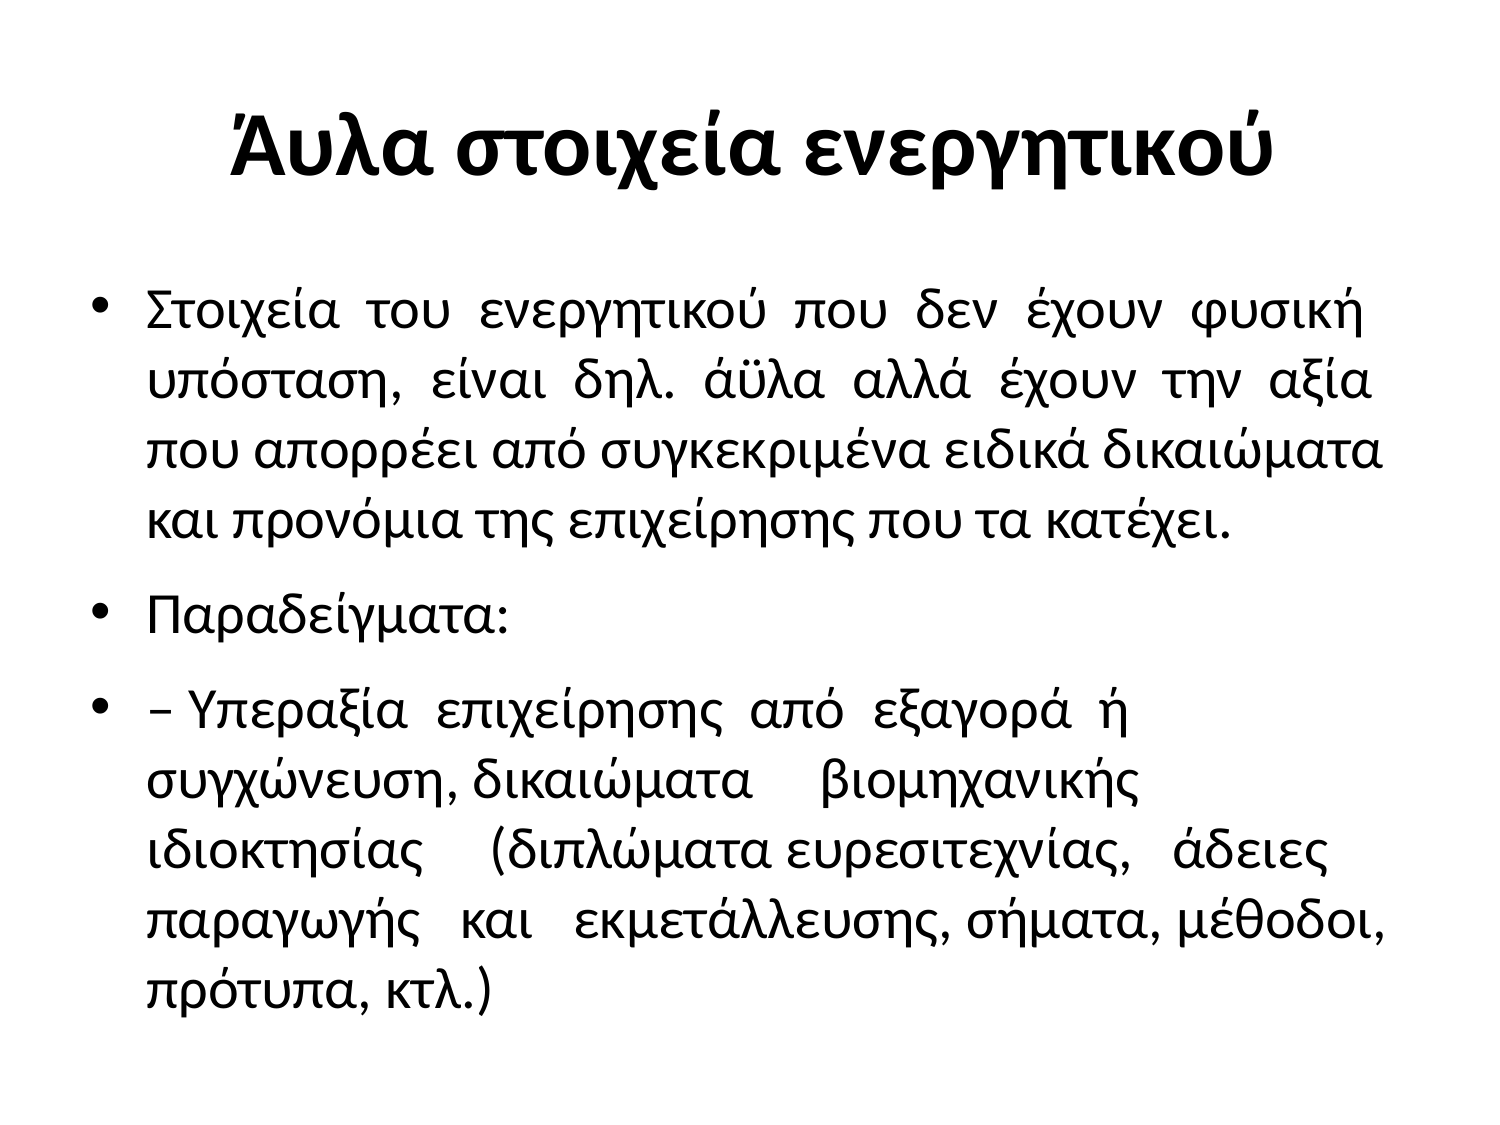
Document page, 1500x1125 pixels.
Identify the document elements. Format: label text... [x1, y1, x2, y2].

title Άυλα στοιχεία ενεργητικού [75, 44, 1425, 233]
list Στοιχεία του ενεργητικού που δεν έχουν φυσική υπόσταση, είναι δηλ. άϋλα αλλά έχουν την αξία που απορρέει από συγκεκριμένα ειδικά δικαιώματα και προνόμια της επιχείρησης που τα κατέχει. Παραδείγματα: – Υπεραξία επιχείρησης από εξαγορά ή συγχώνευση, δικαιώματα βιομηχανικής ιδιοκτησίας (διπλώματα ευρεσιτεχνίας, άδειες παραγωγής και εκμετάλλευσης, σήματα, μέθοδοι, πρότυπα, κτλ.) [75, 262, 1425, 1005]
